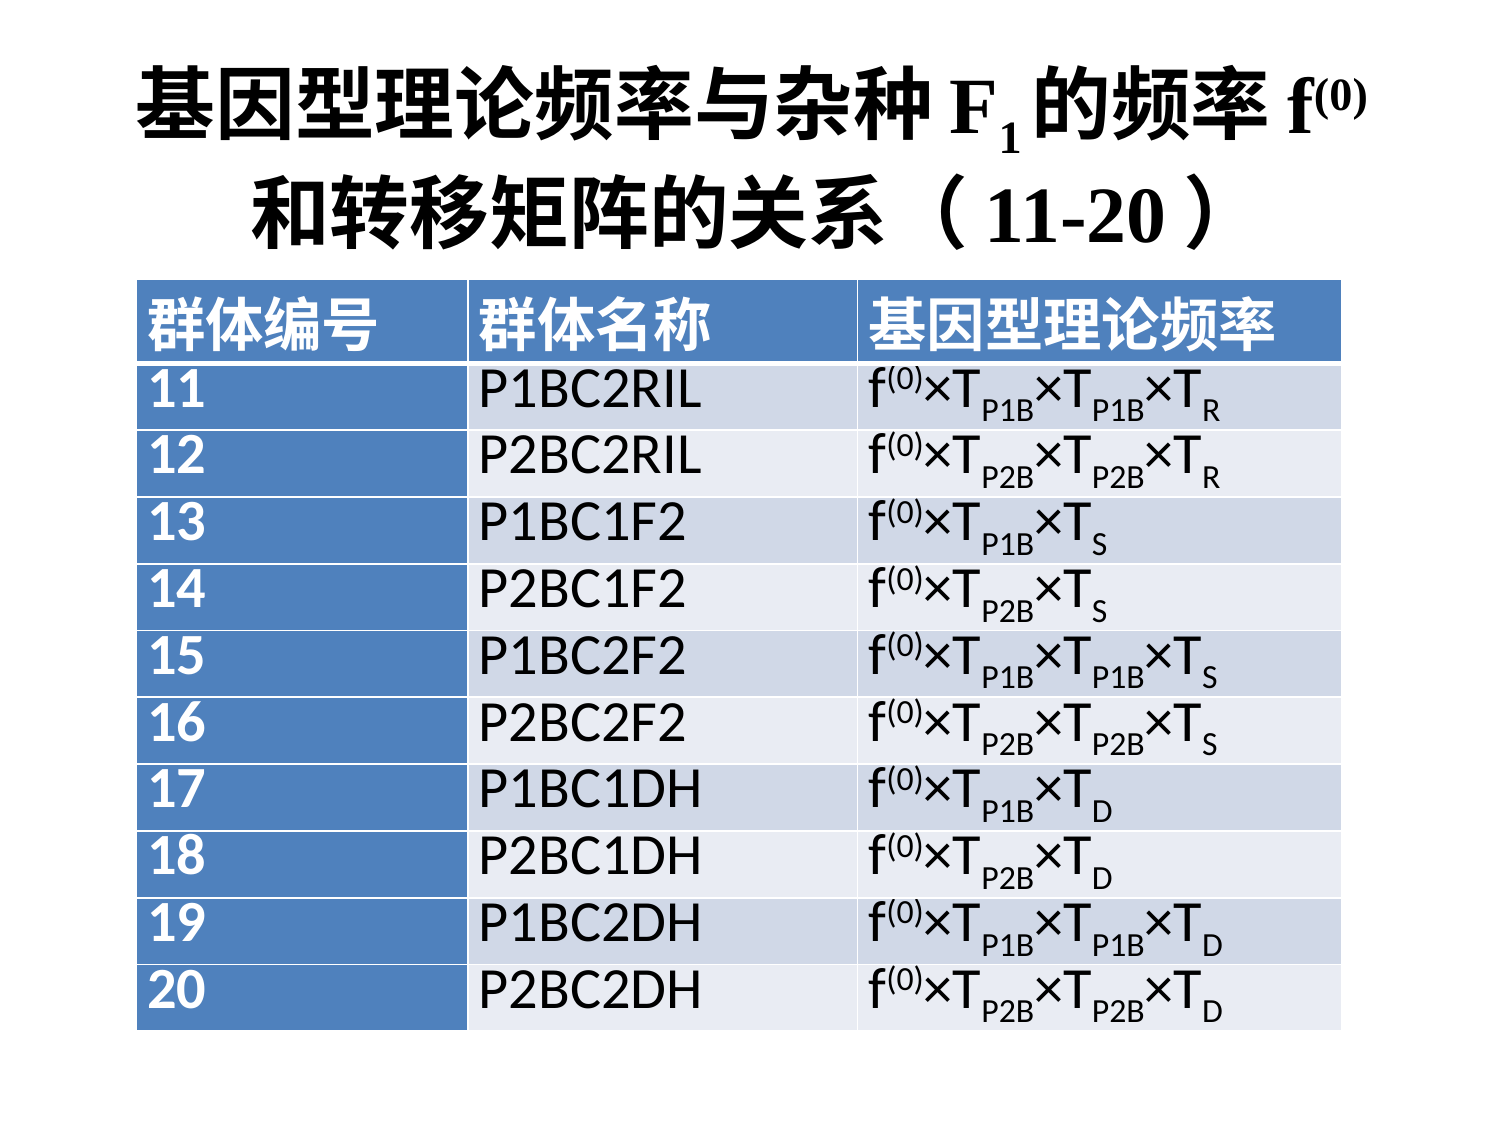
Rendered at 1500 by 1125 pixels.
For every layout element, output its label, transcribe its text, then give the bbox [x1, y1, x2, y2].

table_cell P2BC2DH [469, 965, 857, 1030]
table_cell f(0)×TP1B×TP1B×TD [858, 899, 1341, 964]
title 基因型理论频率与杂种F1的频率f(0)和转移矩阵的关系（11-20） [88, 45, 1425, 268]
table_cell f(0)×TP2B×TP2B×TD [858, 965, 1341, 1030]
table_cell 18 [137, 832, 467, 897]
table_cell f(0)×TP2B×TP2B×TS [858, 698, 1341, 763]
table_cell 17 [137, 765, 467, 830]
table_cell P1BC1DH [469, 765, 857, 830]
table_cell P2BC1F2 [469, 565, 857, 630]
table_cell 16 [137, 698, 467, 763]
table_cell 14 [137, 565, 467, 630]
table_cell 13 [137, 498, 467, 563]
table_cell 15 [137, 631, 467, 696]
table_header 基因型理论频率 [858, 280, 1341, 361]
table_cell f(0)×TP2B×TP2B×TR [858, 431, 1341, 496]
table_cell 11 [137, 366, 467, 429]
table_cell 12 [137, 431, 467, 496]
table_cell f(0)×TP1B×TS [858, 498, 1341, 563]
table_cell 20 [137, 965, 467, 1030]
table_header 群体编号 [137, 280, 467, 361]
table_cell P1BC1F2 [469, 498, 857, 563]
table_cell P2BC2RIL [469, 431, 857, 496]
table_cell f(0)×TP1B×TP1B×TR [858, 366, 1341, 429]
table_cell f(0)×TP1B×TD [858, 765, 1341, 830]
table_cell P1BC2DH [469, 899, 857, 964]
table_cell f(0)×TP2B×TS [858, 565, 1341, 630]
table_cell P1BC2RIL [469, 366, 857, 429]
table_cell P2BC2F2 [469, 698, 857, 763]
table_cell 19 [137, 899, 467, 964]
table_cell P2BC1DH [469, 832, 857, 897]
table_cell P1BC2F2 [469, 631, 857, 696]
table_cell f(0)×TP2B×TD [858, 832, 1341, 897]
table_header 群体名称 [469, 280, 857, 361]
table_cell f(0)×TP1B×TP1B×TS [858, 631, 1341, 696]
